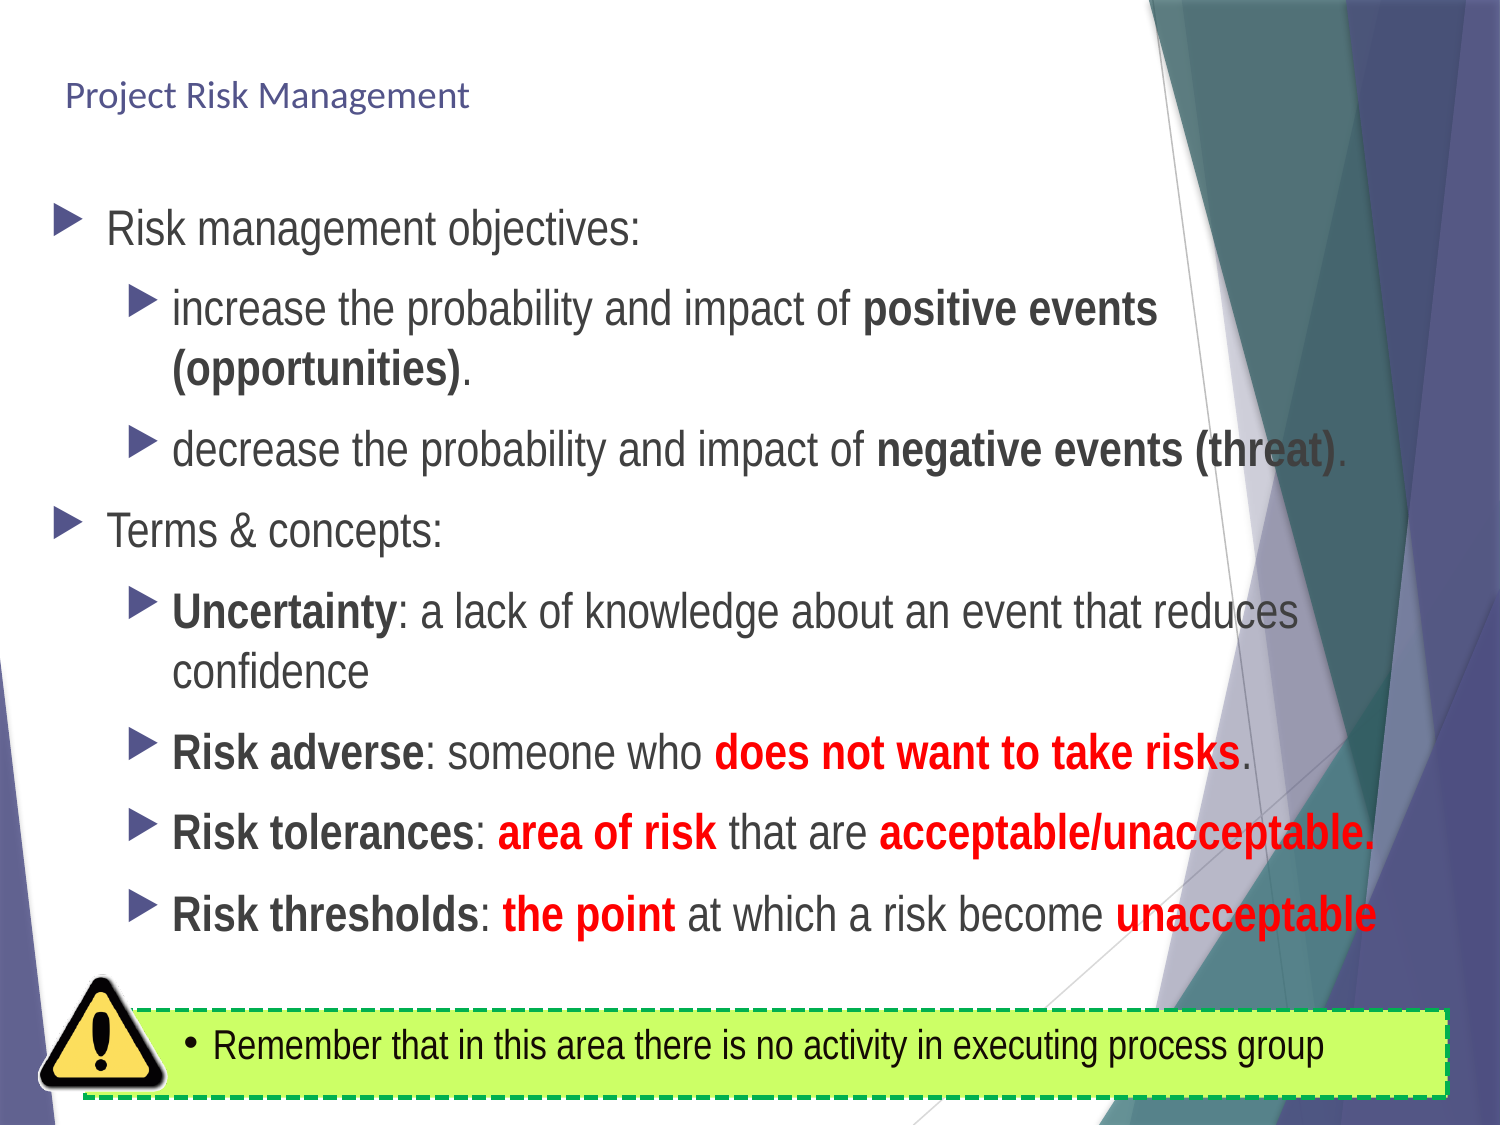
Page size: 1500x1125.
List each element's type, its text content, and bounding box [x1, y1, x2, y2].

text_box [34, 972, 1449, 1099]
title Project Risk Management [50, 62, 1300, 125]
list Risk management objectives: increase the probability and impact of positive events (opportunities). decrease the probability and impact of negative events (threat). Terms & concepts: Uncertainty: a lack of knowledge about an event that reduces confidence Risk adverse: someone who does not want to take risks. Risk tolerances: area of risk that are acceptable/unacceptable. Risk thresholds: the point at which a risk become unacceptable [35, 187, 1398, 888]
